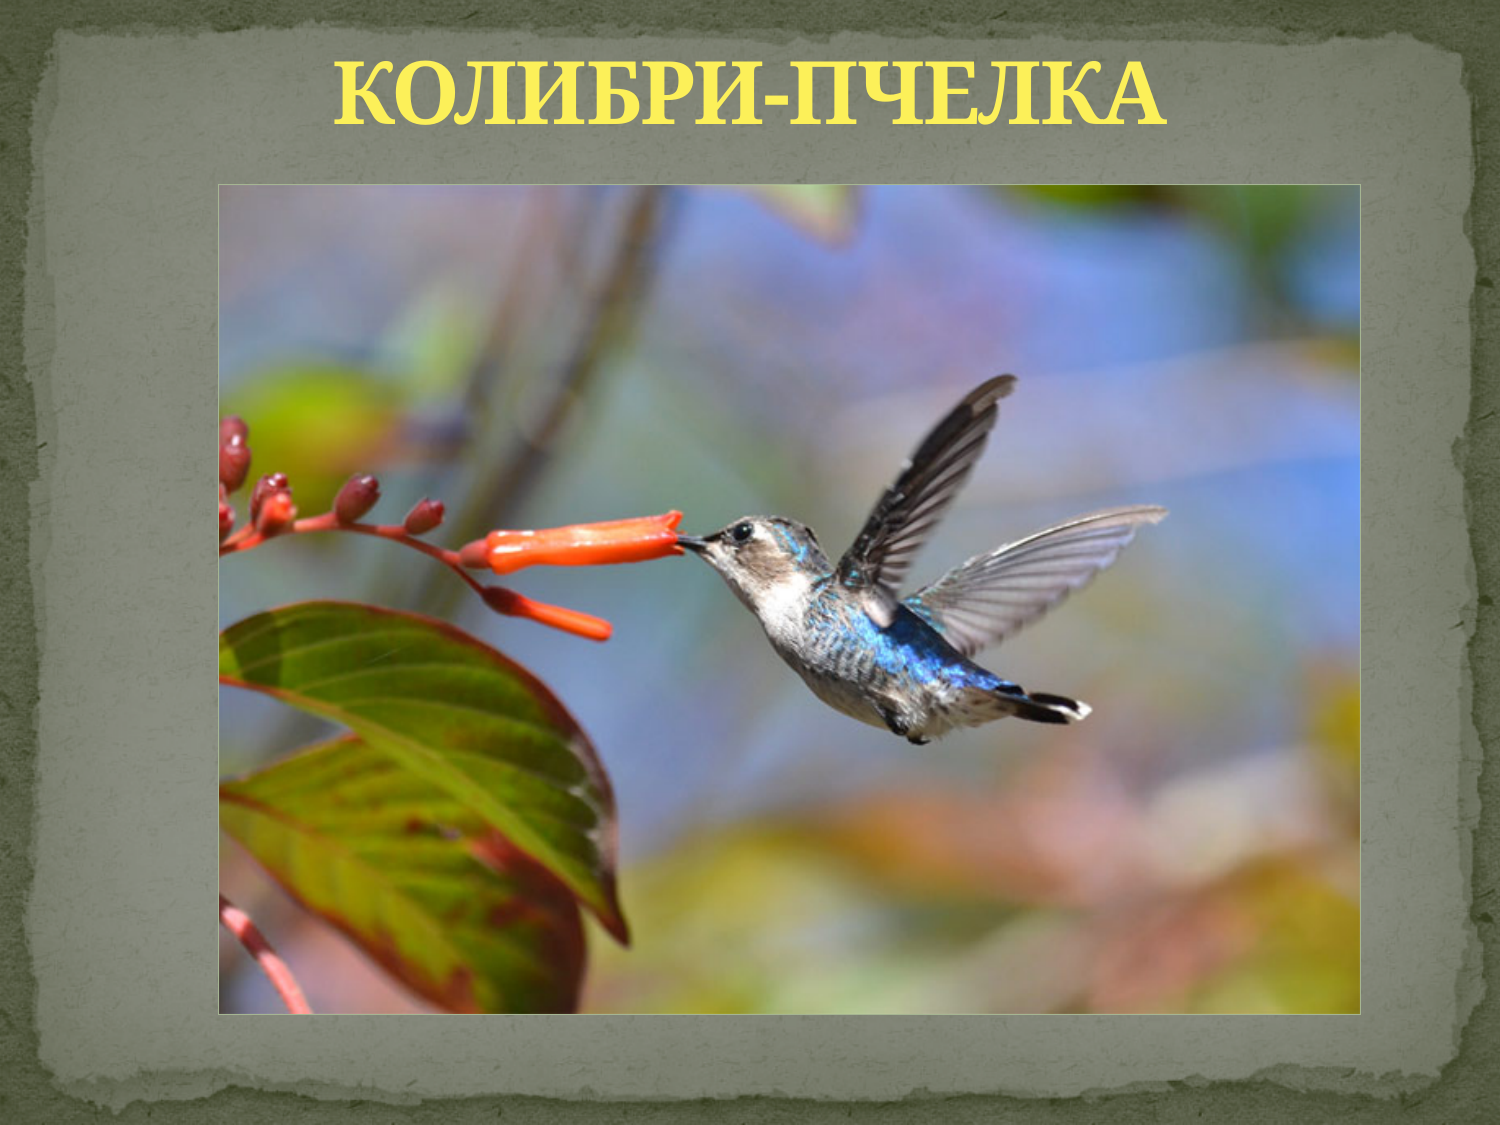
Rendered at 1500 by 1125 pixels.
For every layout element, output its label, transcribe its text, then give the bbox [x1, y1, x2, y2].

title КОЛИБРИ-ПЧЕЛКА [74, 24, 1425, 150]
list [221, 187, 1359, 1013]
